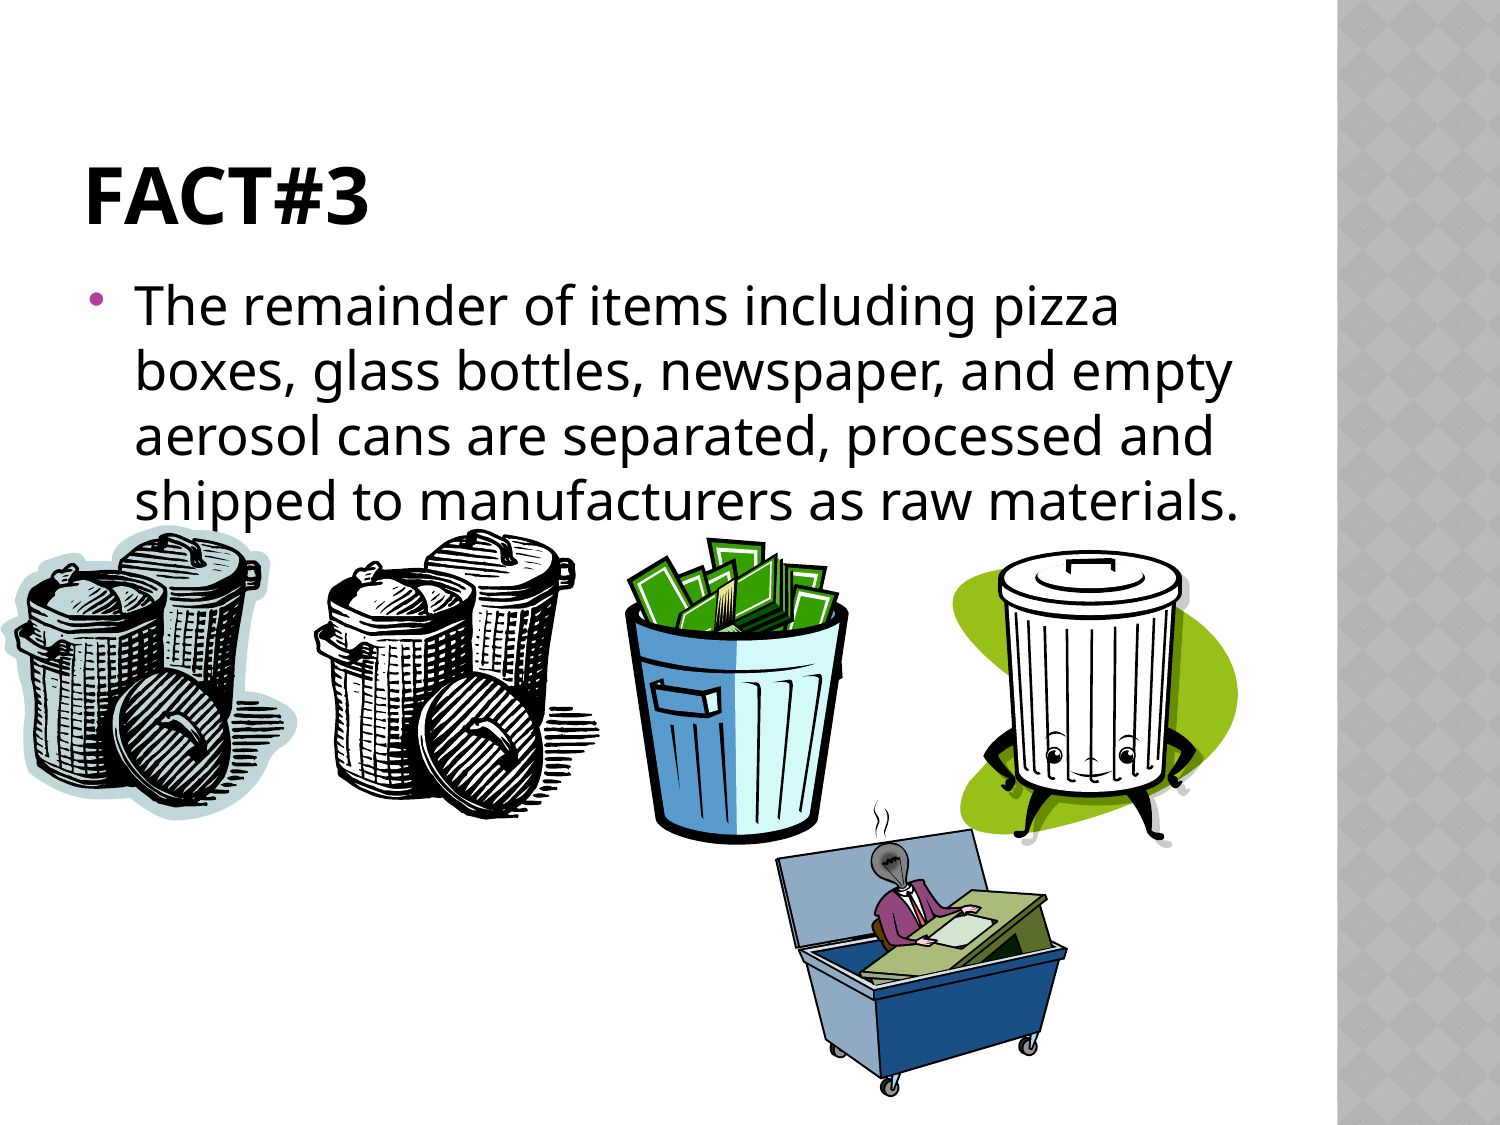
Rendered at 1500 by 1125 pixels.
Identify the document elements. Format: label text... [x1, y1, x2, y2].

picture [624, 537, 1241, 1098]
list The remainder of items including pizza boxes, glass bottles, newspaper, and empty aerosol cans are separated, processed and shipped to manufacturers as raw materials. [75, 264, 1263, 1059]
picture [312, 524, 601, 821]
title Fact#3 [75, 52, 1263, 240]
picture [0, 524, 299, 822]
